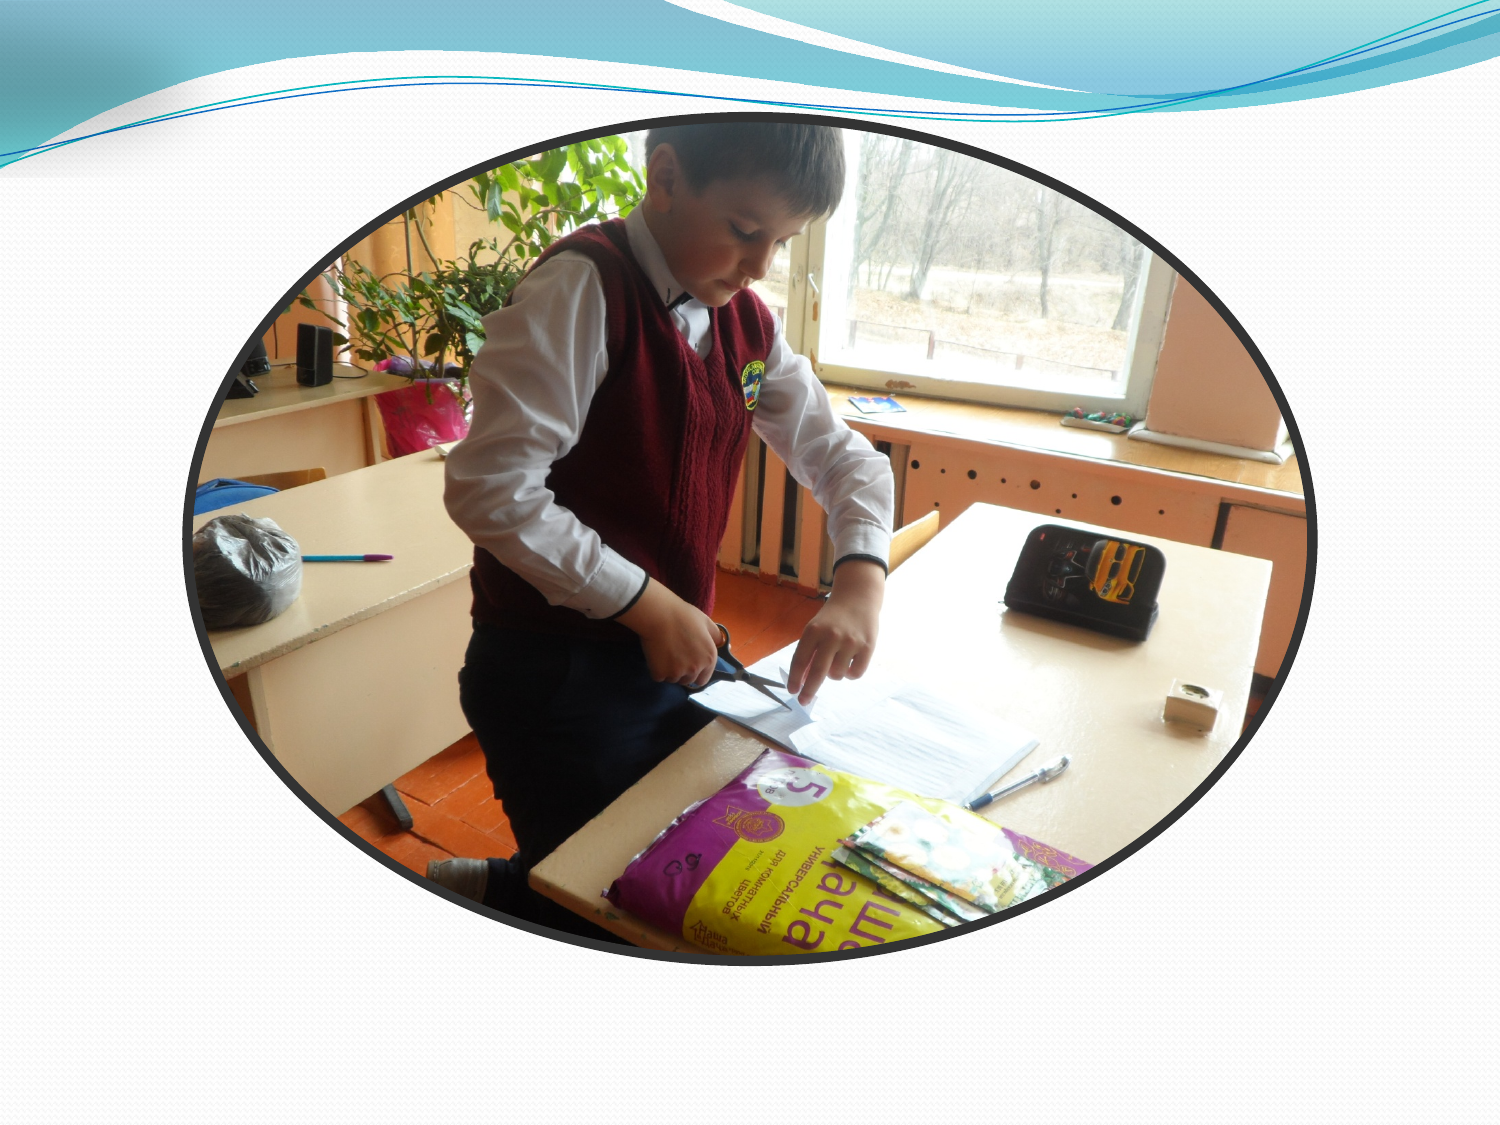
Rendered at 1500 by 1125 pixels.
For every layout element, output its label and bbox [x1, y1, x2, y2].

list [187, 116, 1313, 962]
